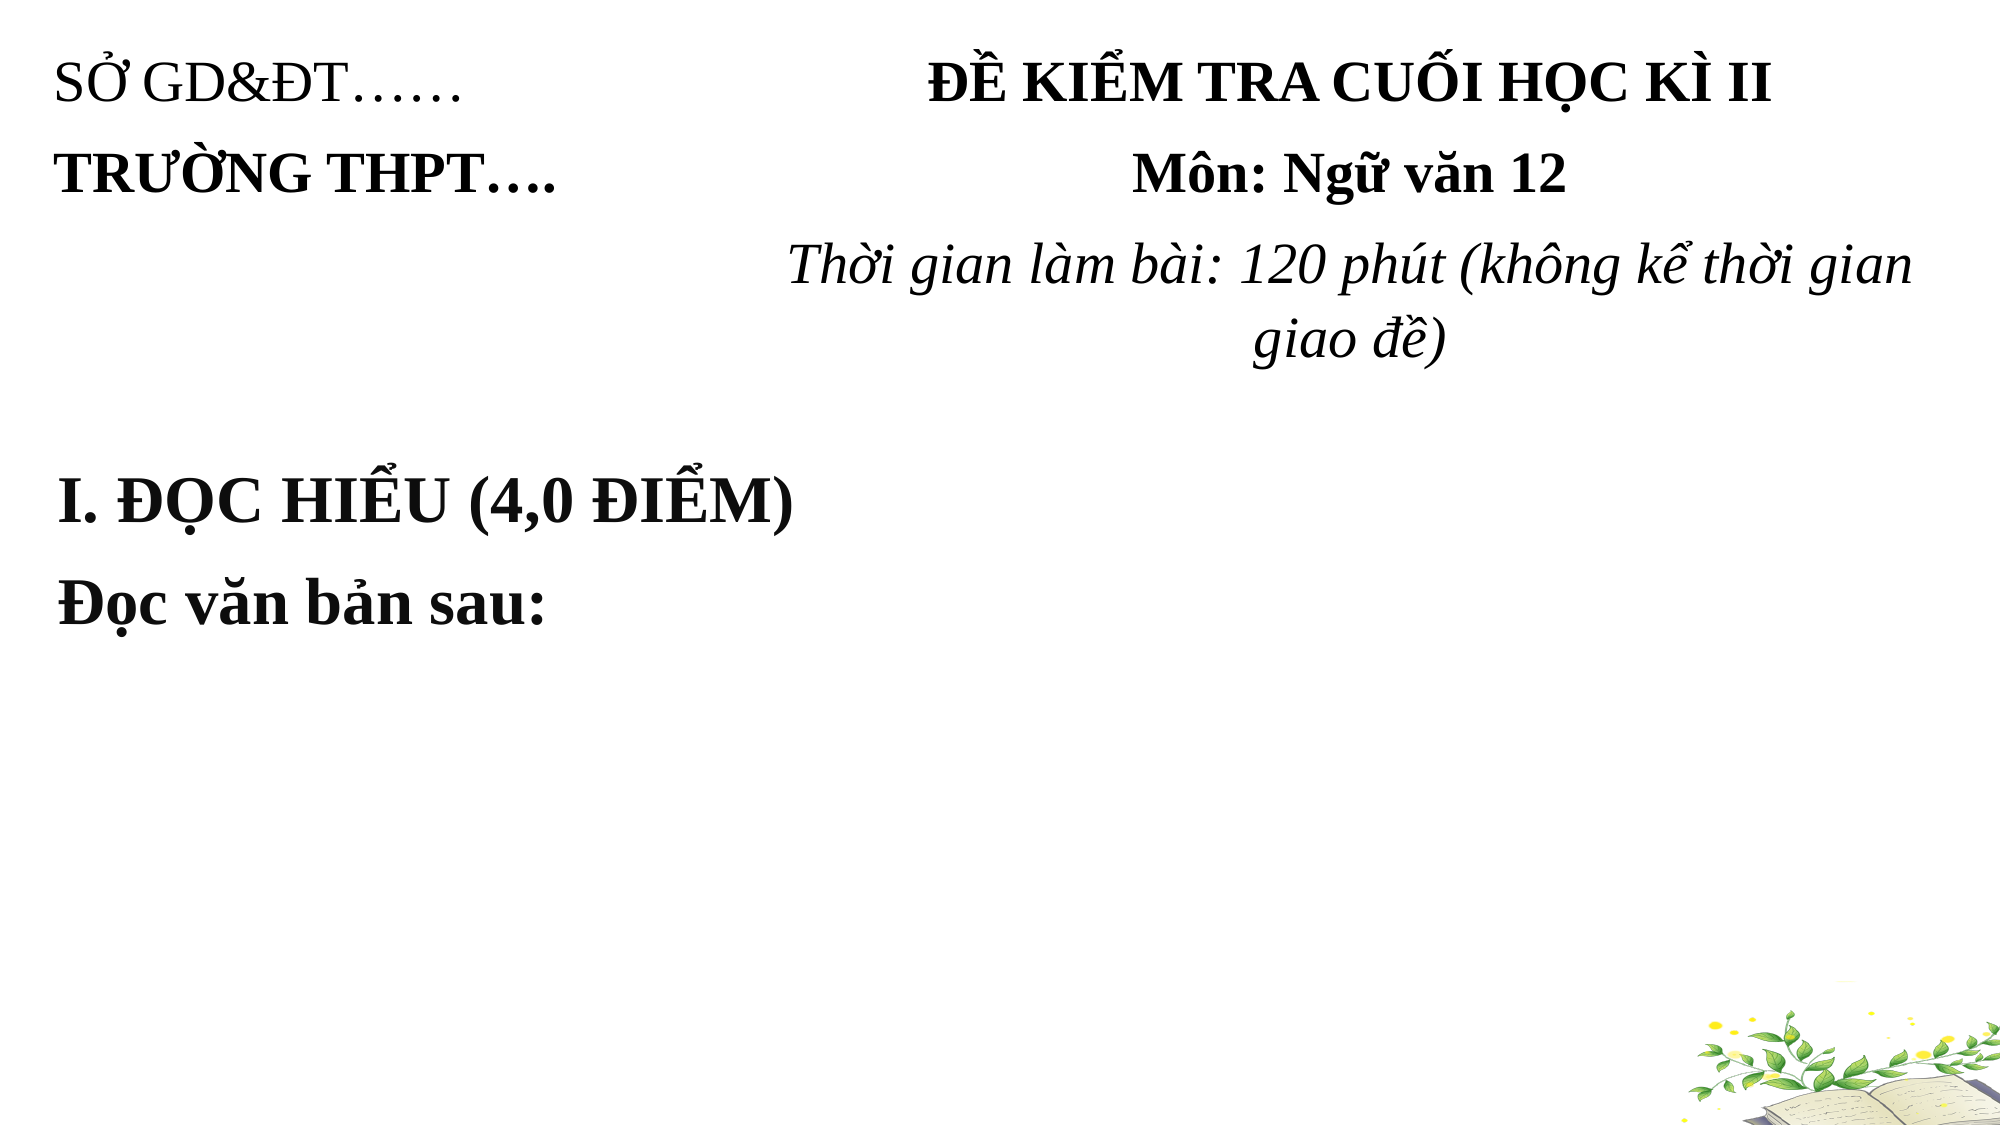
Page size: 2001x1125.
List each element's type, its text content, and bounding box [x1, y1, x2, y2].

table_header SỞ GD&ĐT…… TRƯỜNG THPT…. [42, 40, 743, 412]
text_box I. ĐỌC HIỂU (4,0 ĐIỂM) Đọc văn bản sau: [42, 442, 1883, 646]
picture [1670, 981, 2000, 1125]
table_header ĐỀ KIỂM TRA CUỐI HỌC KÌ II Môn: Ngữ văn 12 Thời gian làm bài: 120 phút (không kể thời gian giao đề) [743, 40, 1958, 412]
